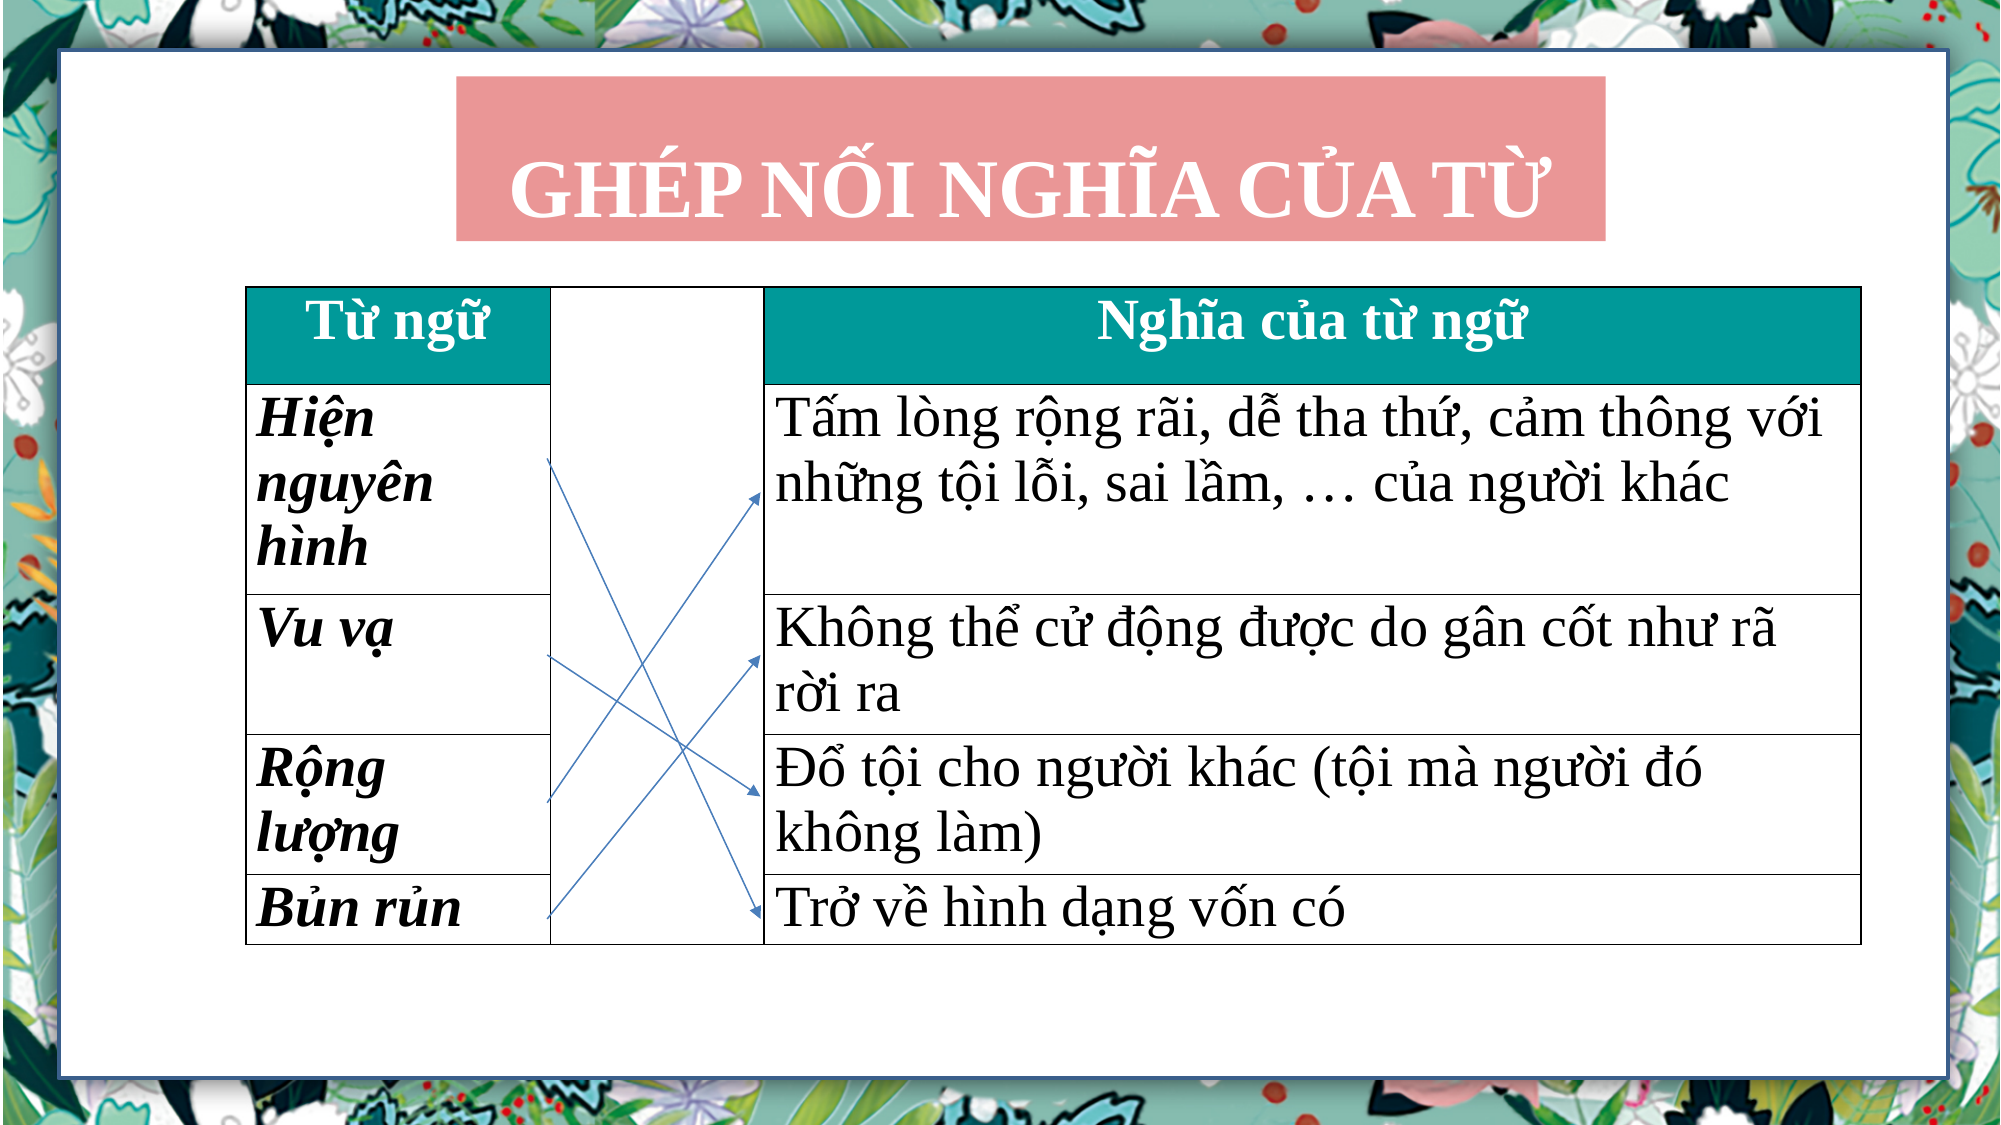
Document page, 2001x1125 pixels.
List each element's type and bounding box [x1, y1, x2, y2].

picture [2, 0, 2000, 1125]
text_box [546, 654, 761, 920]
text_box [546, 491, 761, 654]
text_box [546, 458, 761, 491]
